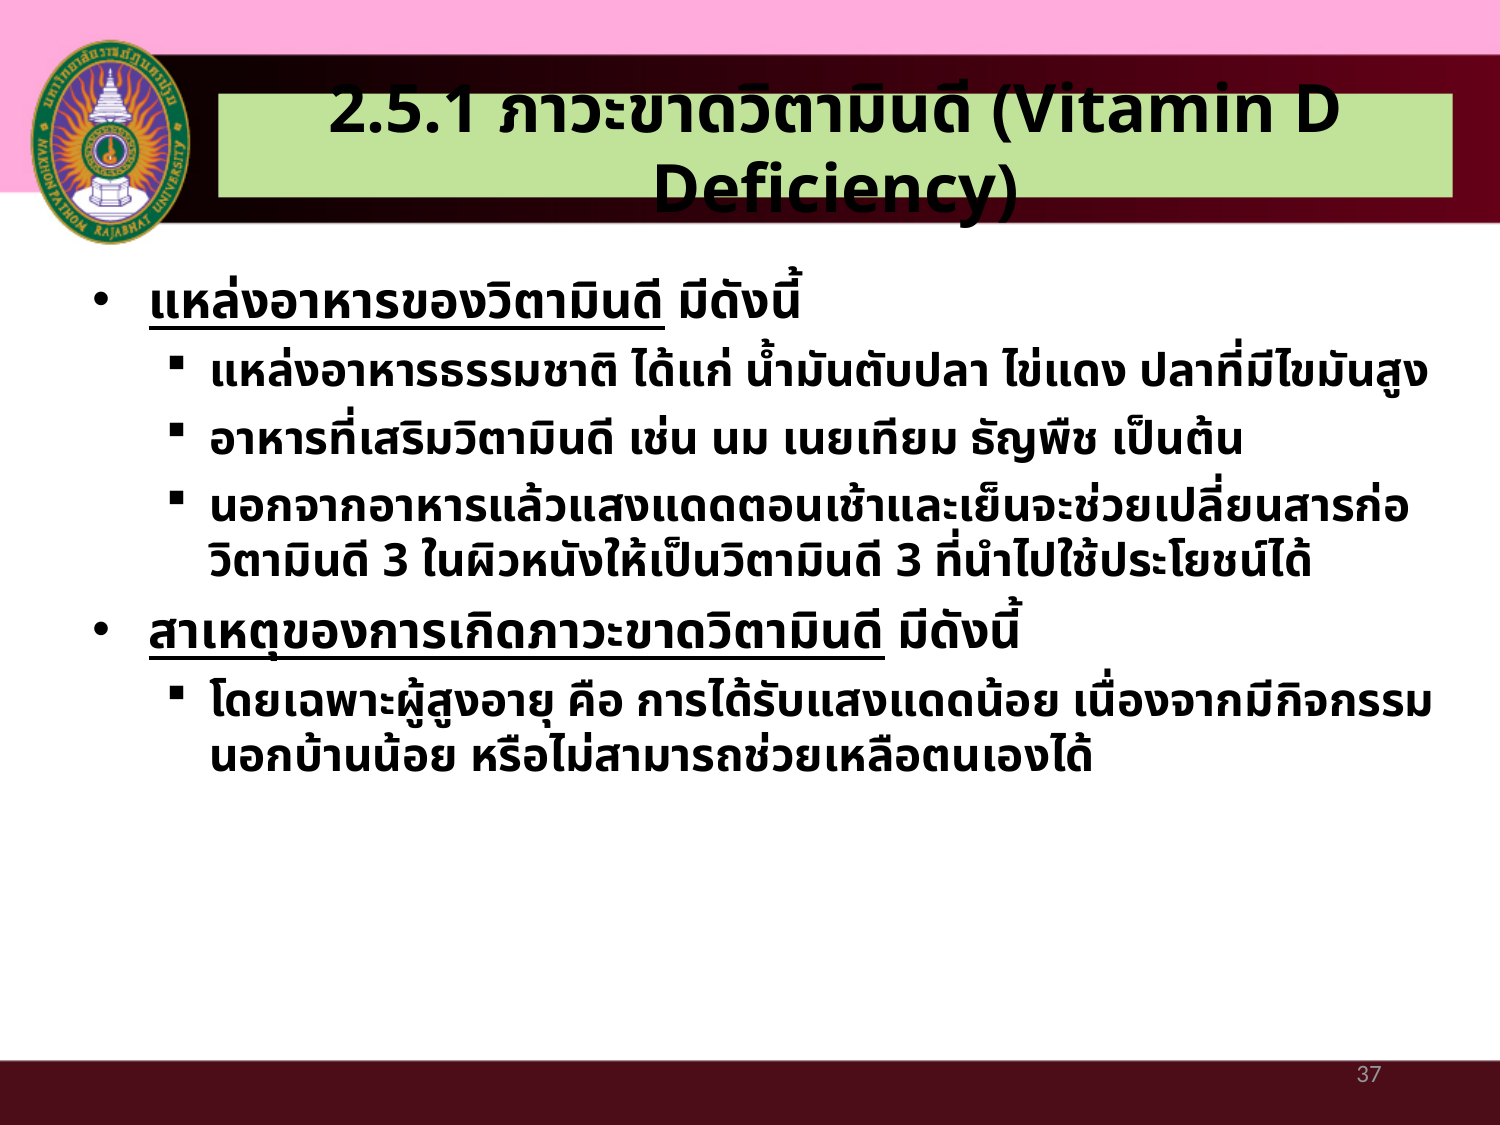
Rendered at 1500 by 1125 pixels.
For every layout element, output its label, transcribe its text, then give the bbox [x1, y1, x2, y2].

picture [0, 0, 1500, 1125]
text_box 2.5.1 ภาวะขาดวิตามินดี (Vitamin D Deficiency) [218, 93, 1453, 198]
list แหล่งอาหารของวิตามินดี มีดังนี้ แหล่งอาหารธรรมชาติ ได้แก่ น้ำมันตับปลา ไข่แดง ปลาที่มีไขมันสูง อาหารที่เสริมวิตามินดี เช่น นม เนยเทียม ธัญพืช เป็นต้น นอกจากอาหารแล้วแสงแดดตอนเช้าและเย็นจะช่วยเปลี่ยนสารก่อวิตามินดี 3 ในผิวหนังให้เป็นวิตามินดี 3 ที่นำไปใช้ประโยชน์ได้ สาเหตุของการเกิดภาวะขาดวิตามินดี มีดังนี้ โดยเฉพาะผู้สูงอายุ คือ การได้รับแสงแดดน้อย เนื่องจากมีกิจกรรมนอกบ้านน้อย หรือไม่สามารถช่วยเหลือตนเองได้ [77, 260, 1451, 815]
slide_number 37 [1059, 1042, 1397, 1103]
